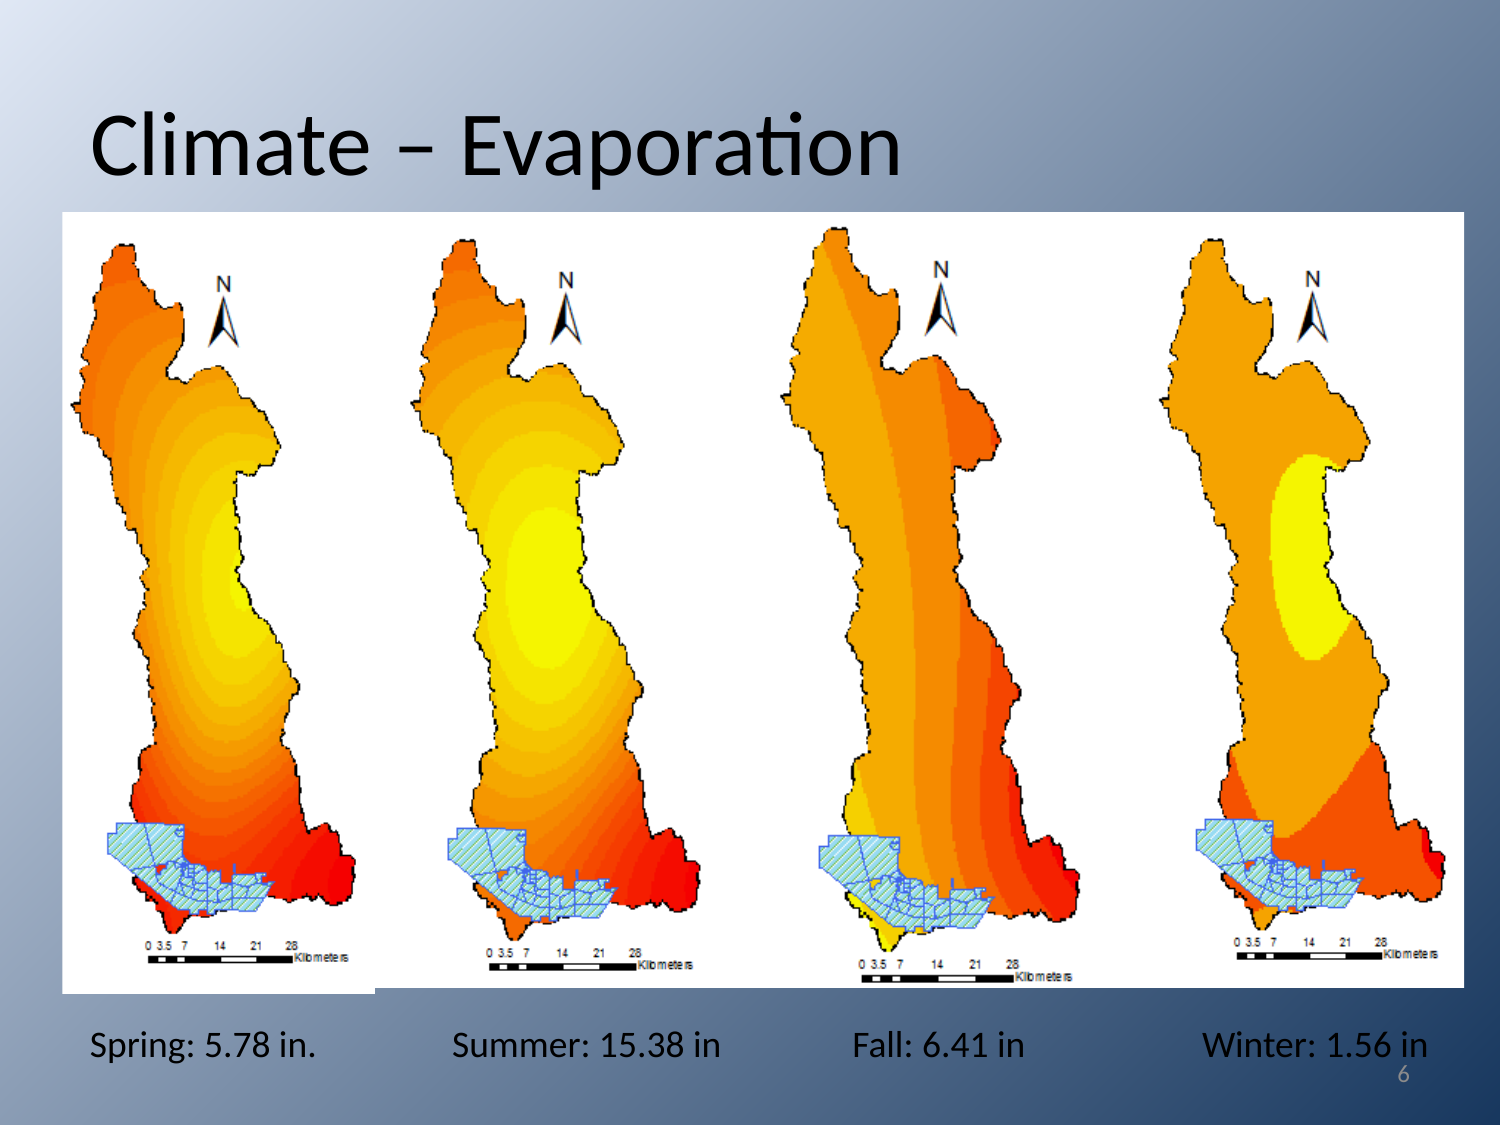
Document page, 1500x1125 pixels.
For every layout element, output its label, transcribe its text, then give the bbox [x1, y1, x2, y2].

text_box Winter: 1.56 in [1187, 1012, 1475, 1073]
text_box Spring: 5.78 in. [74, 1012, 363, 1073]
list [62, 212, 360, 994]
text_box Fall: 6.41 in [837, 1012, 1125, 1073]
picture [362, 212, 1465, 988]
slide_number 6 [1074, 1042, 1425, 1103]
text_box Summer: 15.38 in [437, 1012, 750, 1073]
title Climate – Evaporation [74, 44, 1426, 210]
